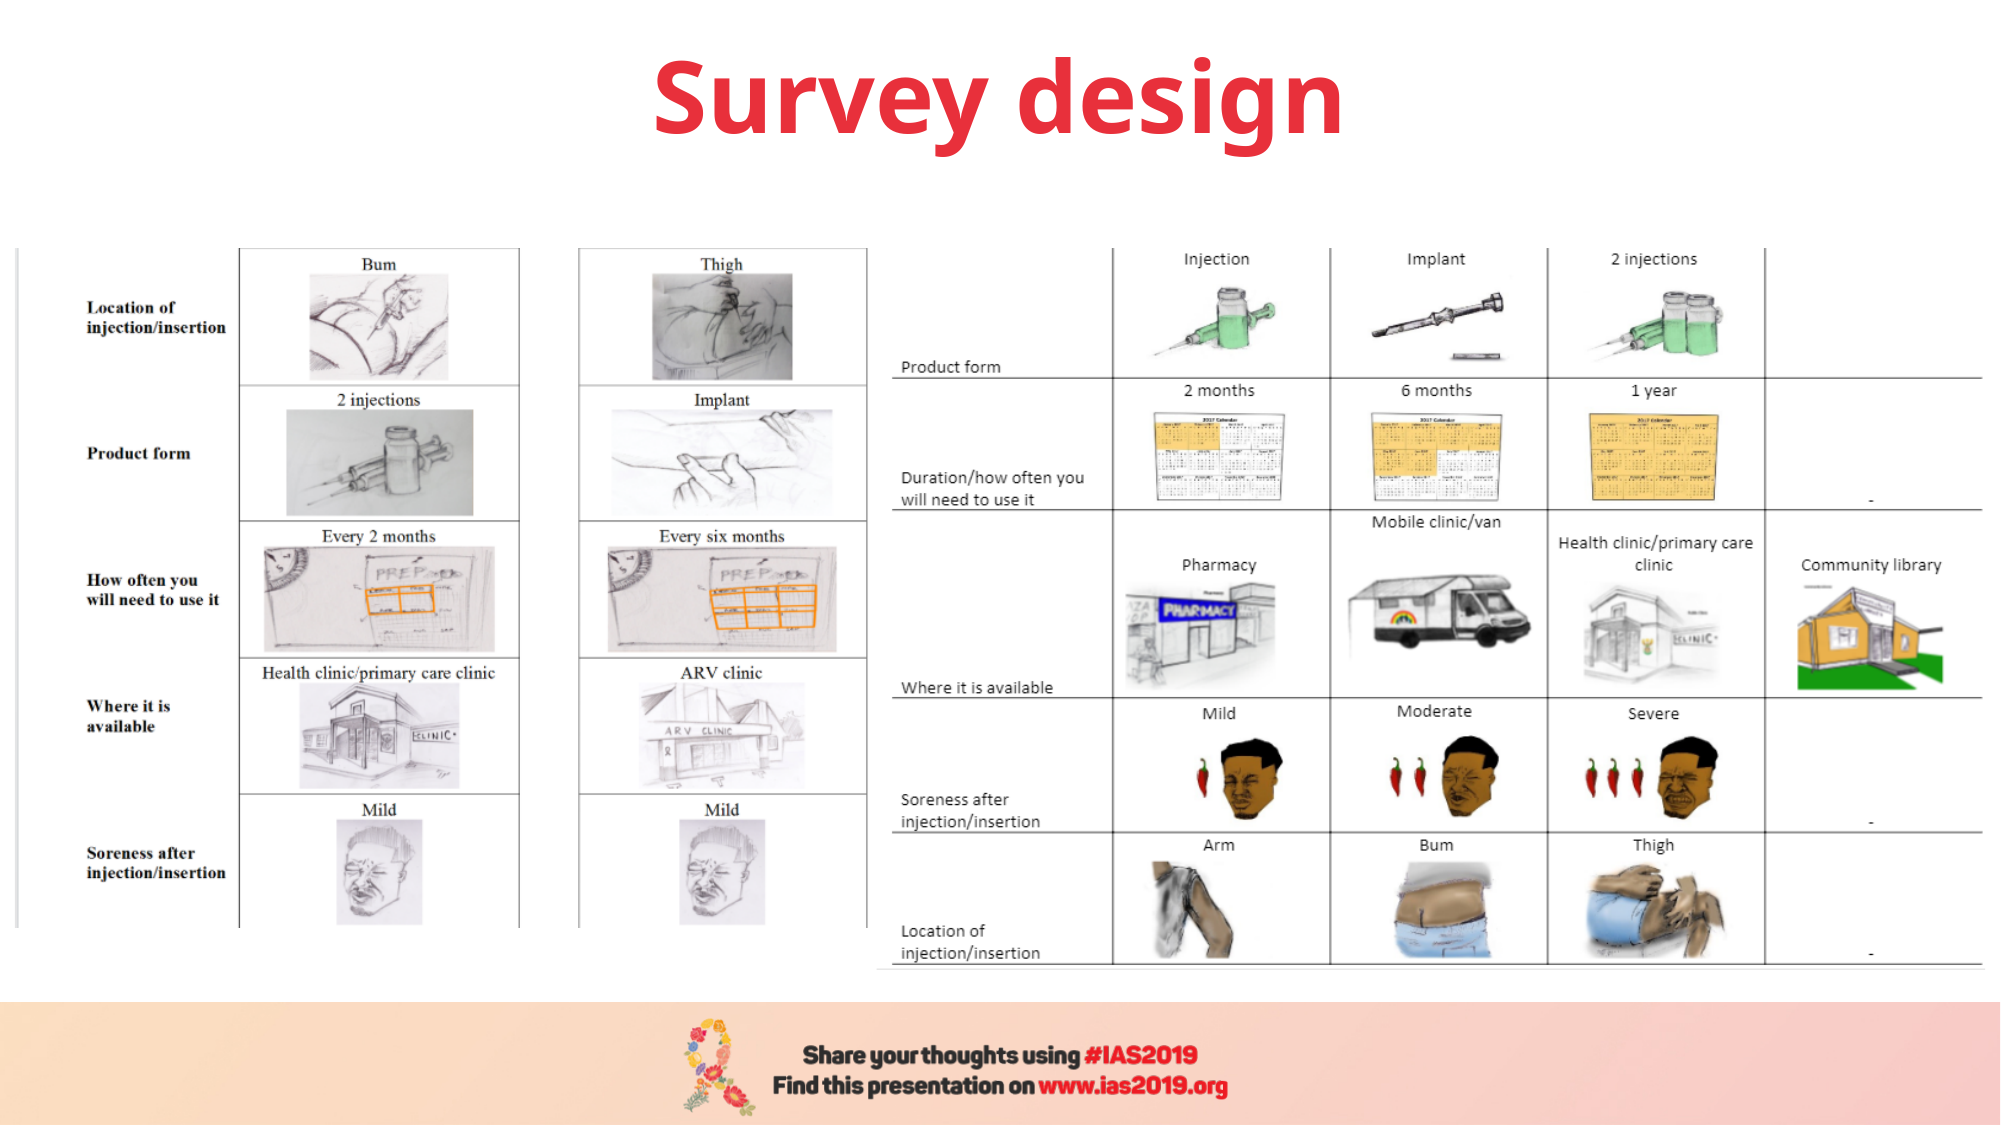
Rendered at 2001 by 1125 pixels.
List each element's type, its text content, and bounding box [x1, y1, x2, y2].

title Survey design [123, 0, 1877, 188]
picture [0, 1002, 2001, 1125]
picture [14, 248, 1986, 974]
